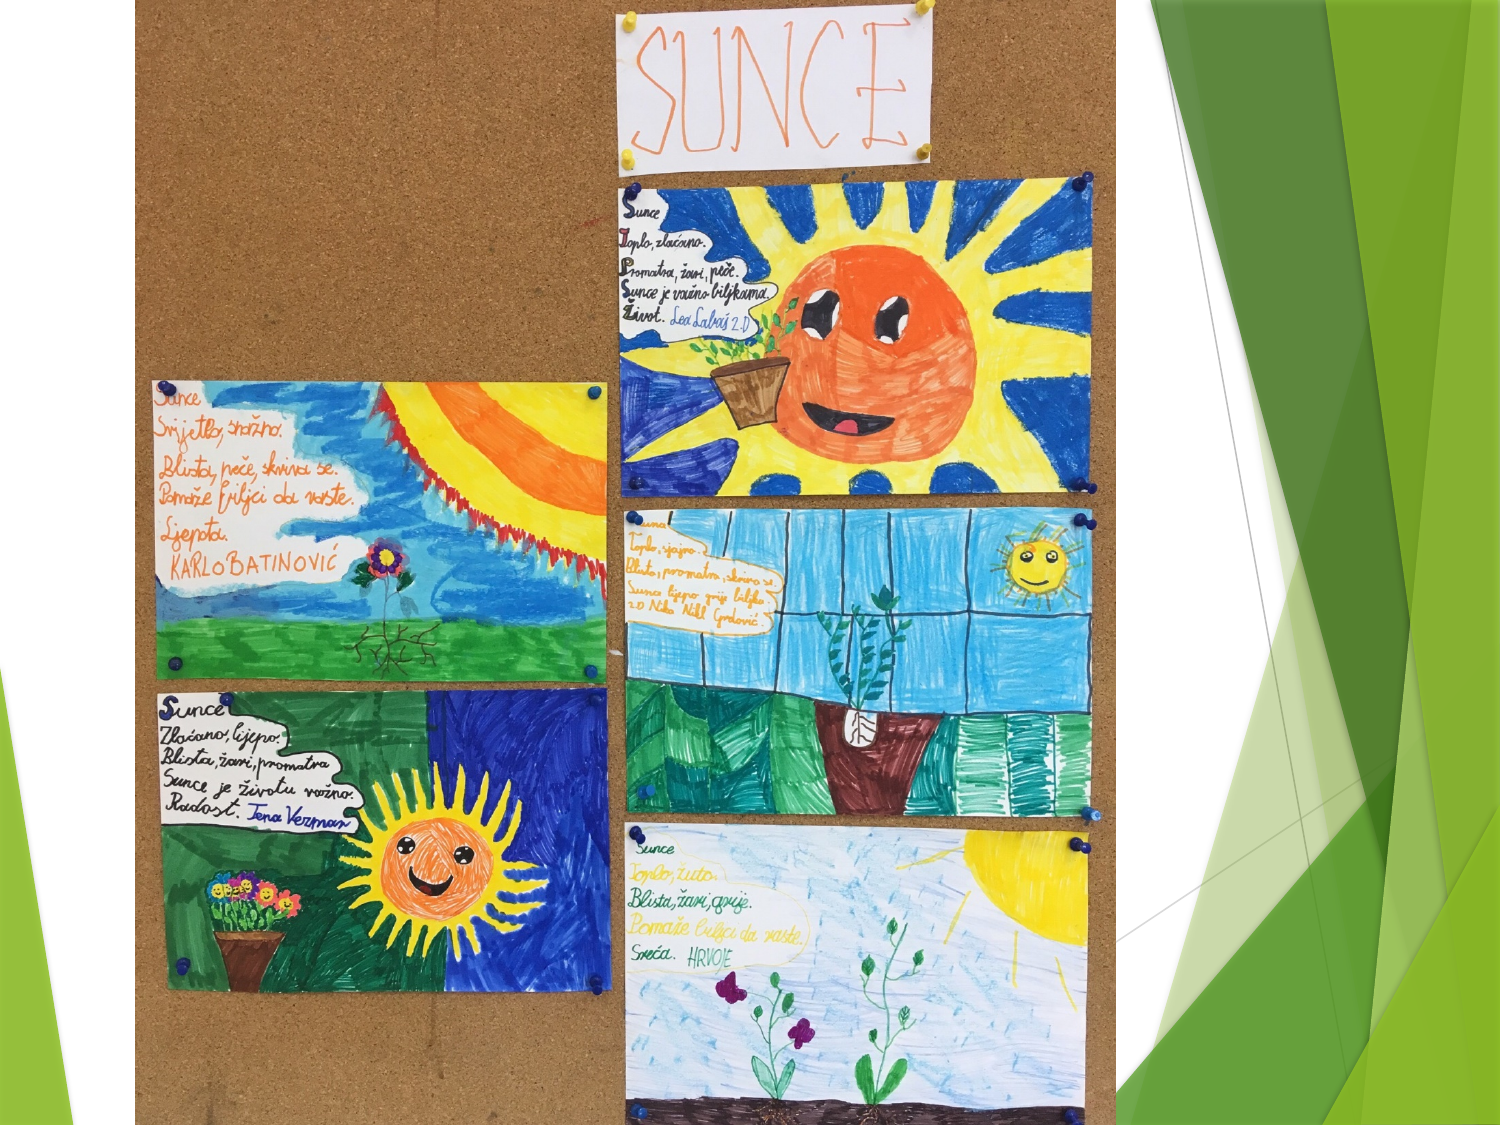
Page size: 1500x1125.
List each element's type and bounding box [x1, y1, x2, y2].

picture [135, 0, 1116, 1125]
